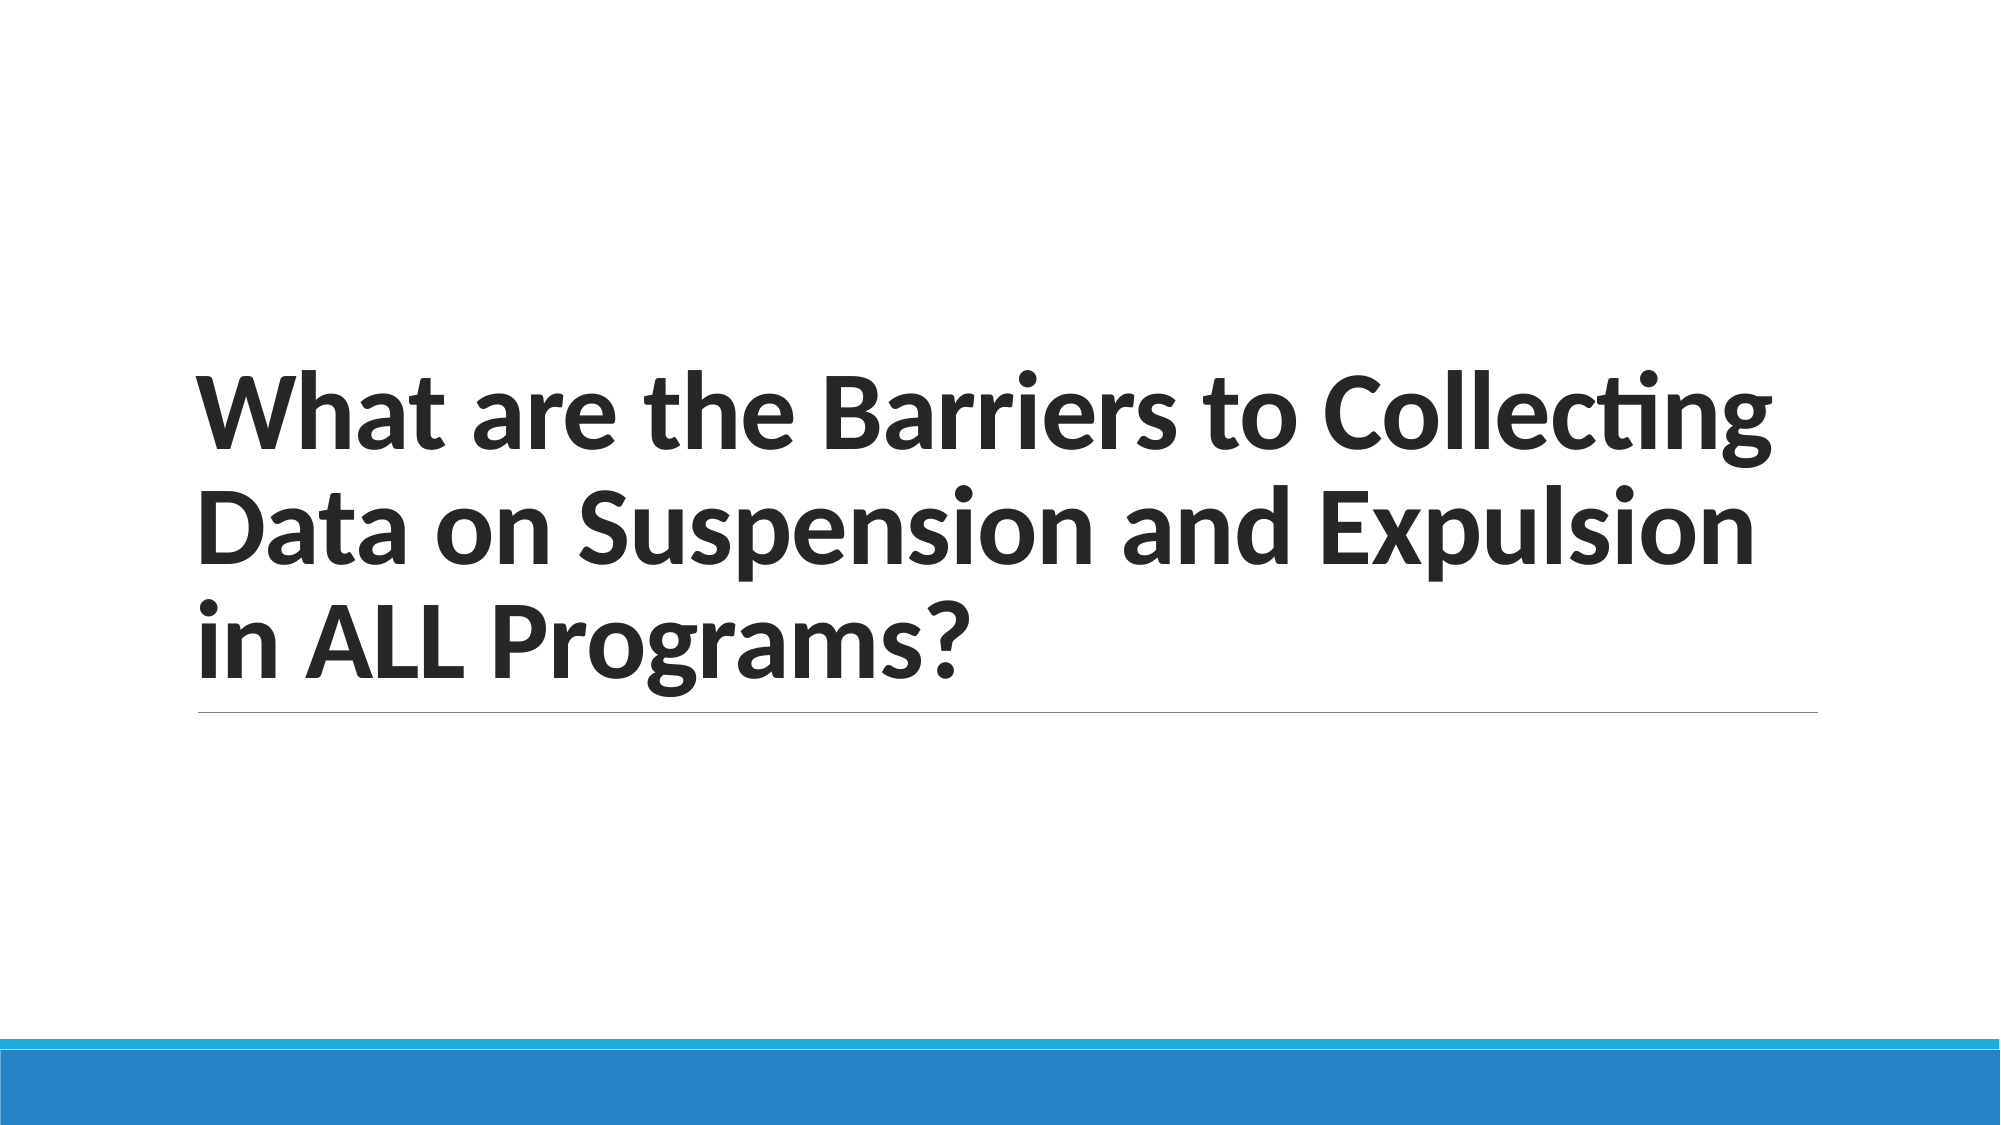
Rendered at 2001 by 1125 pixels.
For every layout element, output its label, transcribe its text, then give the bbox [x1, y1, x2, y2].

title What are the Barriers to Collecting Data on Suspension and Expulsion in ALL Programs? [180, 124, 1830, 710]
